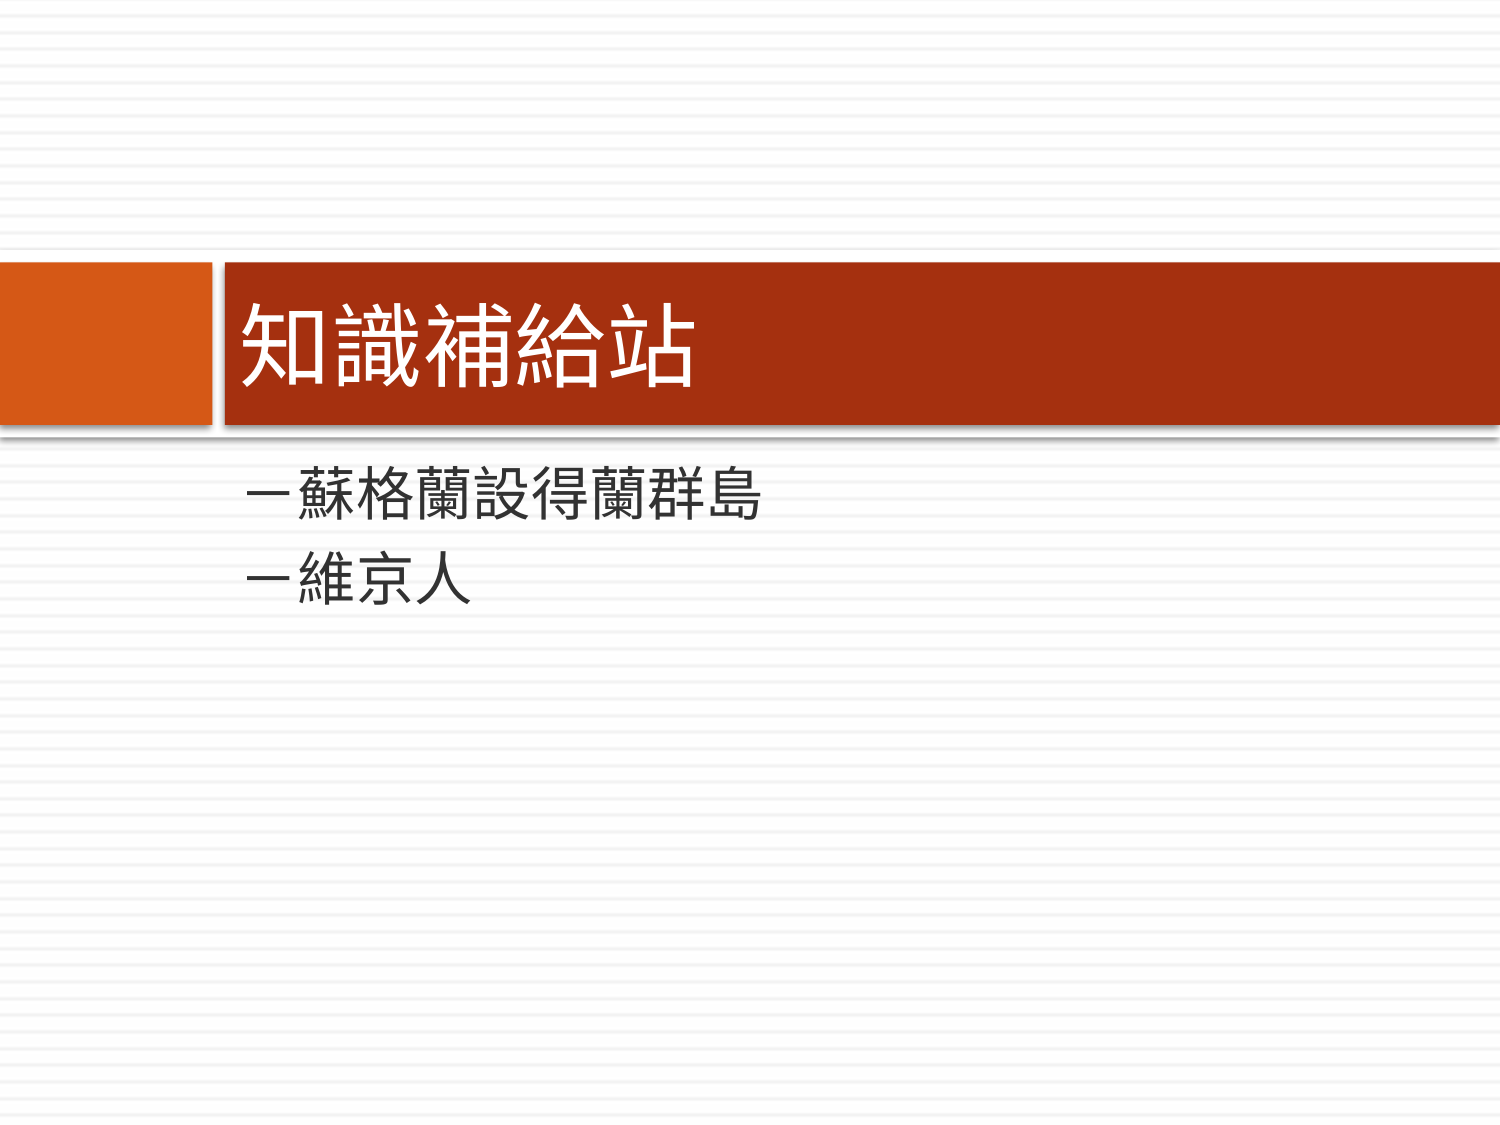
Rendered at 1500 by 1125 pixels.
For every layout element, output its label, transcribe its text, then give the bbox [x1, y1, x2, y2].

title 知識補給站 [225, 262, 1475, 425]
list －蘇格蘭設得蘭群島 －維京人 [225, 450, 1394, 725]
